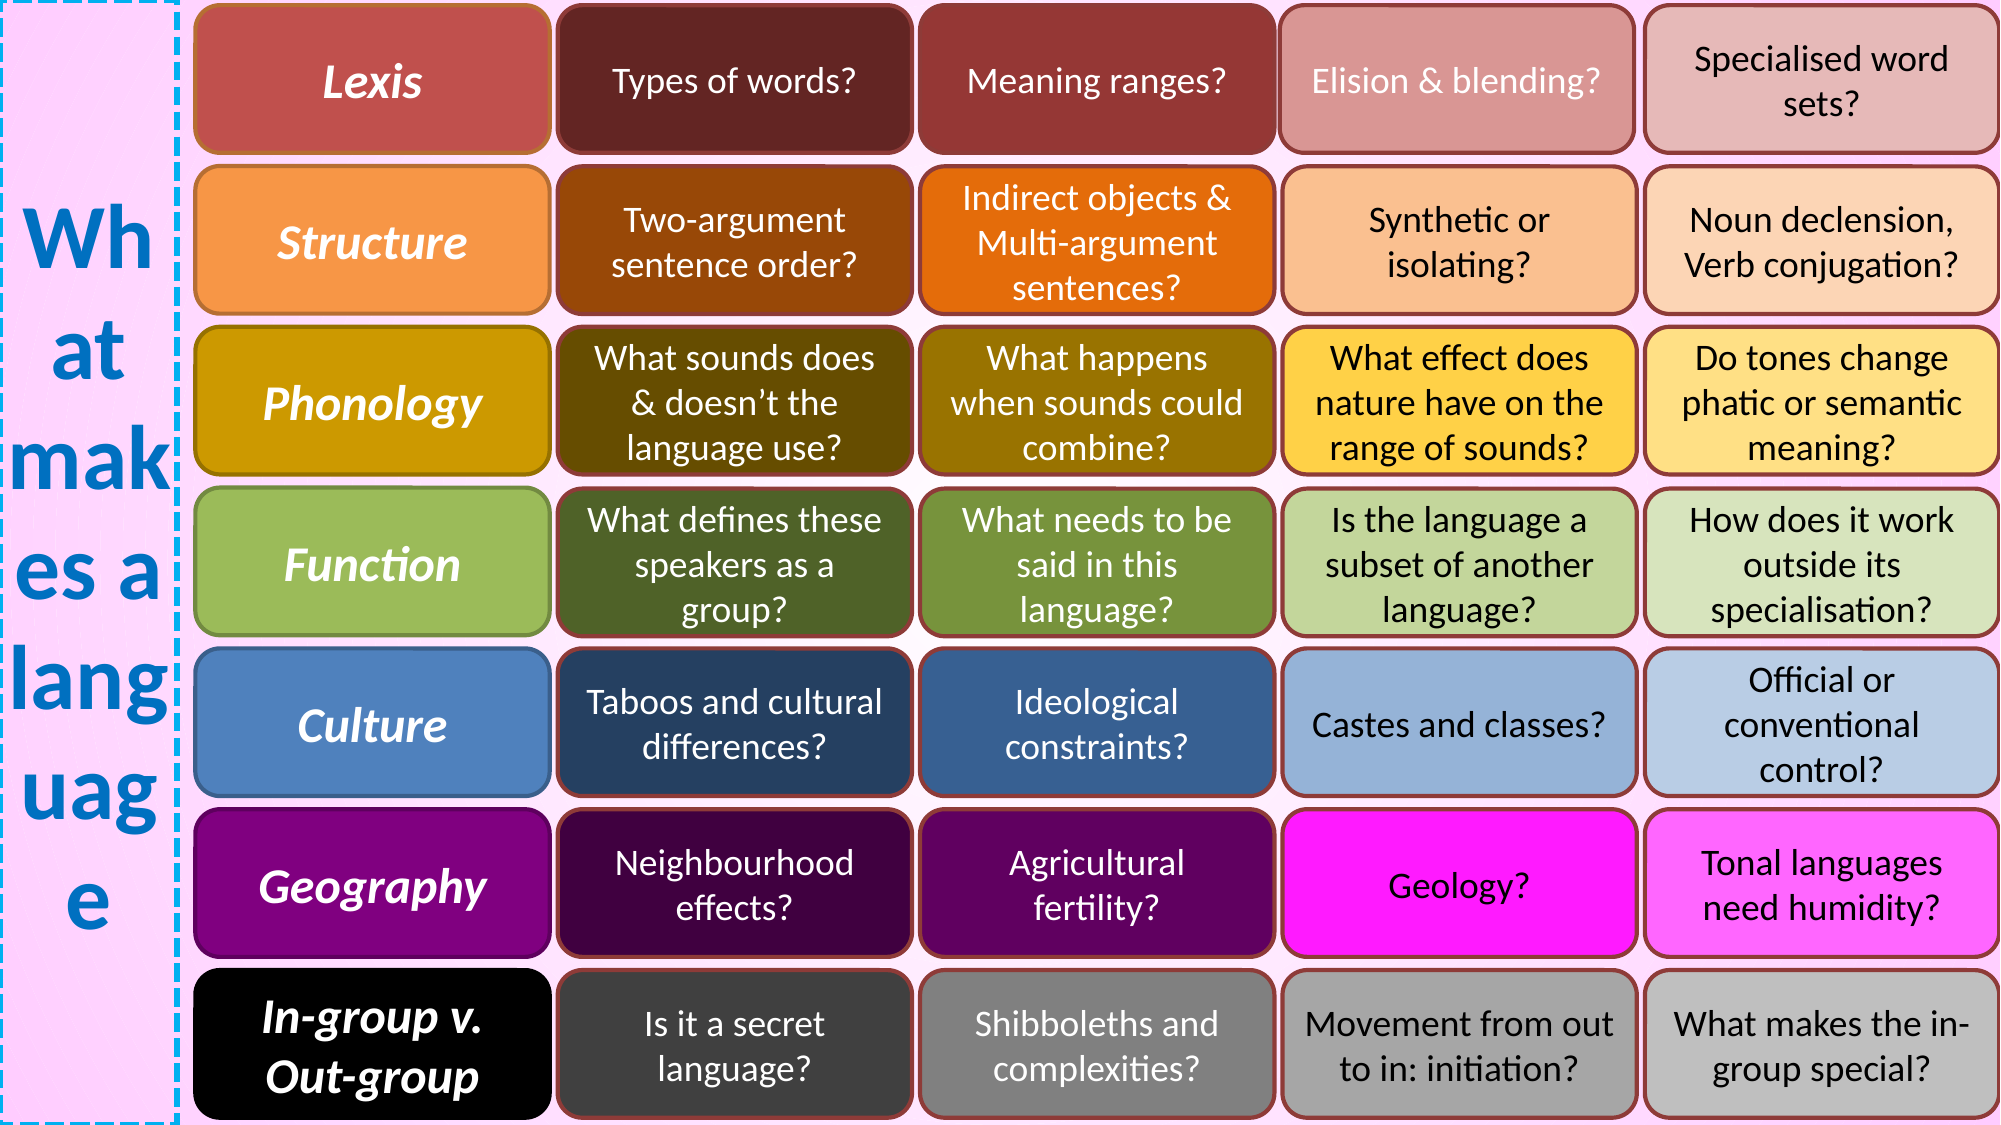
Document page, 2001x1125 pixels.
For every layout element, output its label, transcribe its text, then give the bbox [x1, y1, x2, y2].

text_box Is the language a subset of another language? [1280, 486, 1639, 639]
text_box Meaning ranges? [917, 3, 1277, 155]
text_box Geology? [1280, 807, 1639, 959]
text_box Culture [193, 646, 552, 799]
text_box What sounds does & doesn’t the language use? [555, 324, 915, 477]
text_box Specialised word sets? [1642, 3, 2000, 155]
text_box What defines these speakers as a group? [555, 486, 915, 639]
text_box Castes and classes? [1280, 646, 1639, 799]
text_box Elision & blending? [1277, 3, 1637, 155]
text_box Is it a secret language? [555, 967, 915, 1120]
text_box What effect does nature have on the range of sounds? [1280, 324, 1639, 477]
text_box Function [193, 485, 552, 638]
text_box Types of words? [555, 3, 915, 155]
text_box Structure [193, 163, 552, 316]
text_box Neighbourhood effects? [555, 807, 915, 959]
text_box Synthetic or isolating? [1280, 164, 1639, 317]
text_box Noun declension, Verb conjugation? [1642, 164, 2000, 317]
text_box Shibboleths and complexities? [917, 967, 1277, 1120]
text_box Official or conventional control? [1642, 646, 2000, 799]
text_box Taboos and cultural differences? [555, 646, 915, 799]
text_box Movement from out to in: initiation? [1280, 967, 1639, 1120]
text_box Agricultural fertility? [917, 807, 1277, 959]
text_box Do tones change phatic or semantic meaning? [1642, 324, 2000, 477]
text_box Ideological constraints? [917, 646, 1277, 799]
text_box Geography [193, 807, 552, 959]
text_box Indirect objects & Multi-argument sentences? [917, 164, 1277, 317]
title What makes a language [0, 0, 178, 1125]
text_box What happens when sounds could combine? [917, 324, 1277, 477]
text_box Phonology [193, 324, 552, 477]
text_box Lexis [193, 3, 552, 155]
text_box How does it work outside its specialisation? [1642, 486, 2000, 639]
text_box What needs to be said in this language? [917, 486, 1277, 639]
text_box Tonal languages need humidity? [1642, 807, 2000, 959]
text_box What makes the in-group special? [1642, 967, 2000, 1120]
text_box Two-argument sentence order? [555, 164, 915, 317]
text_box In-group v. Out-group [193, 967, 552, 1120]
